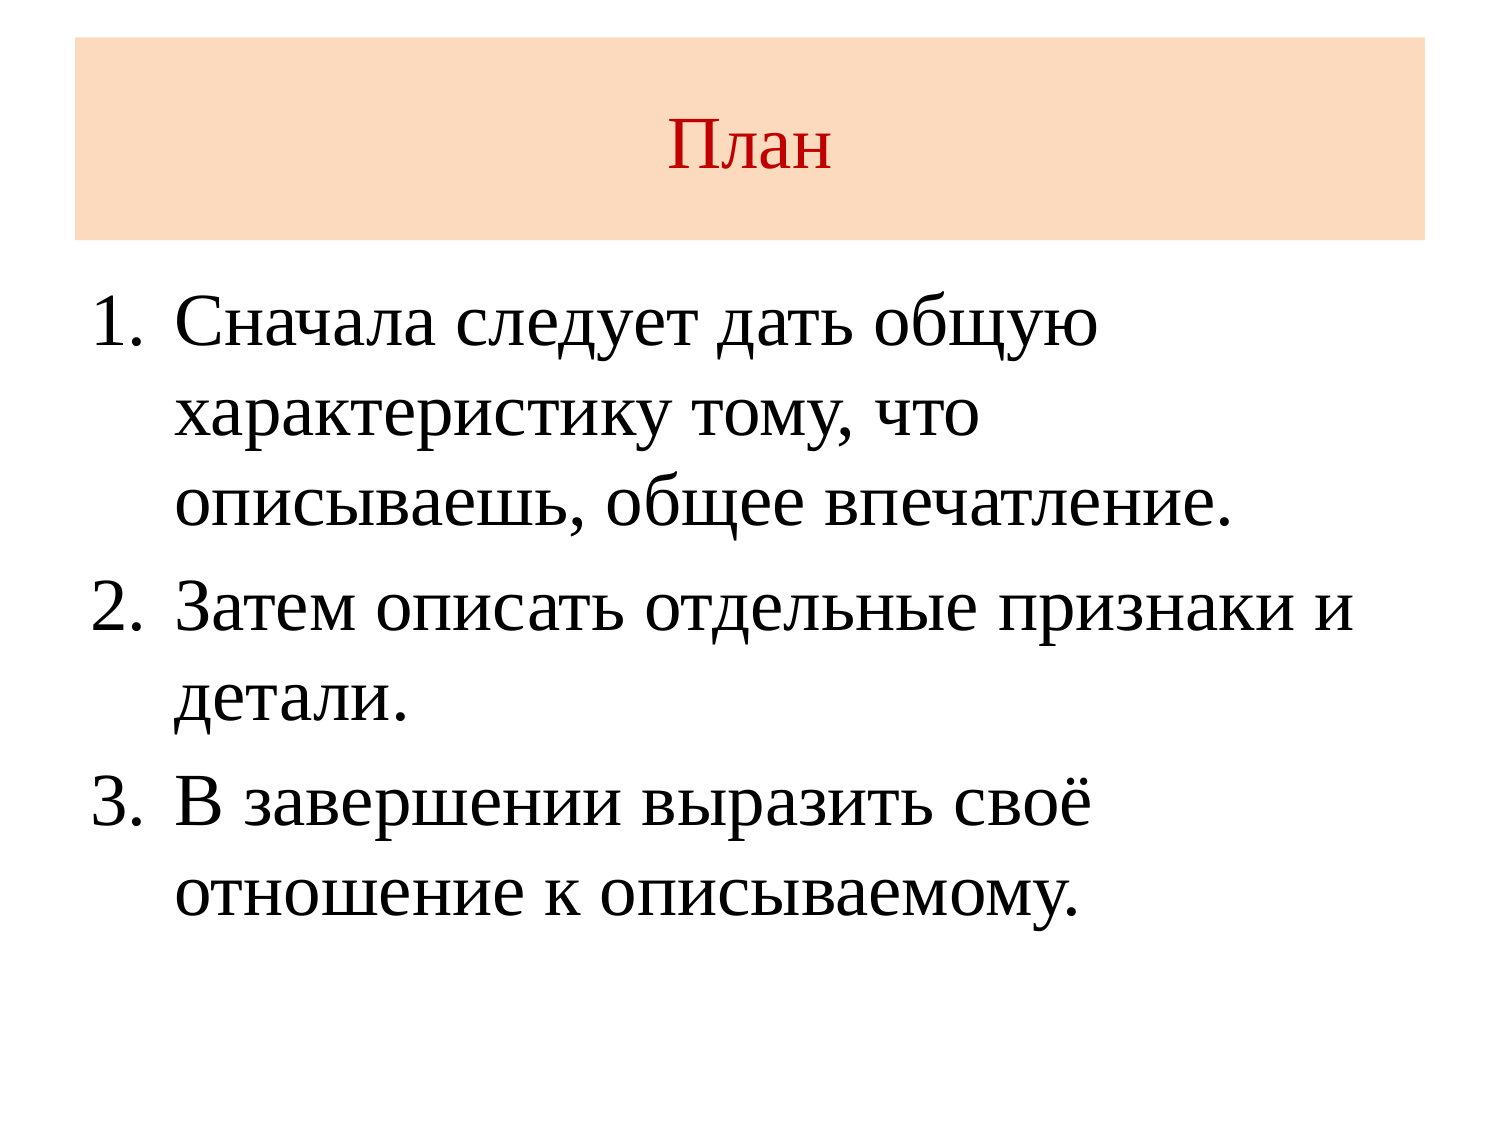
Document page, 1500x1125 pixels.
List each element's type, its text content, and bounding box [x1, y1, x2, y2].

list Сначала следует дать общую характеристику тому, что описываешь, общее впечатление. Затем описать отдельные признаки и детали. В завершении выразить своё отношение к описываемому. [75, 262, 1425, 1005]
title План [75, 37, 1425, 241]
